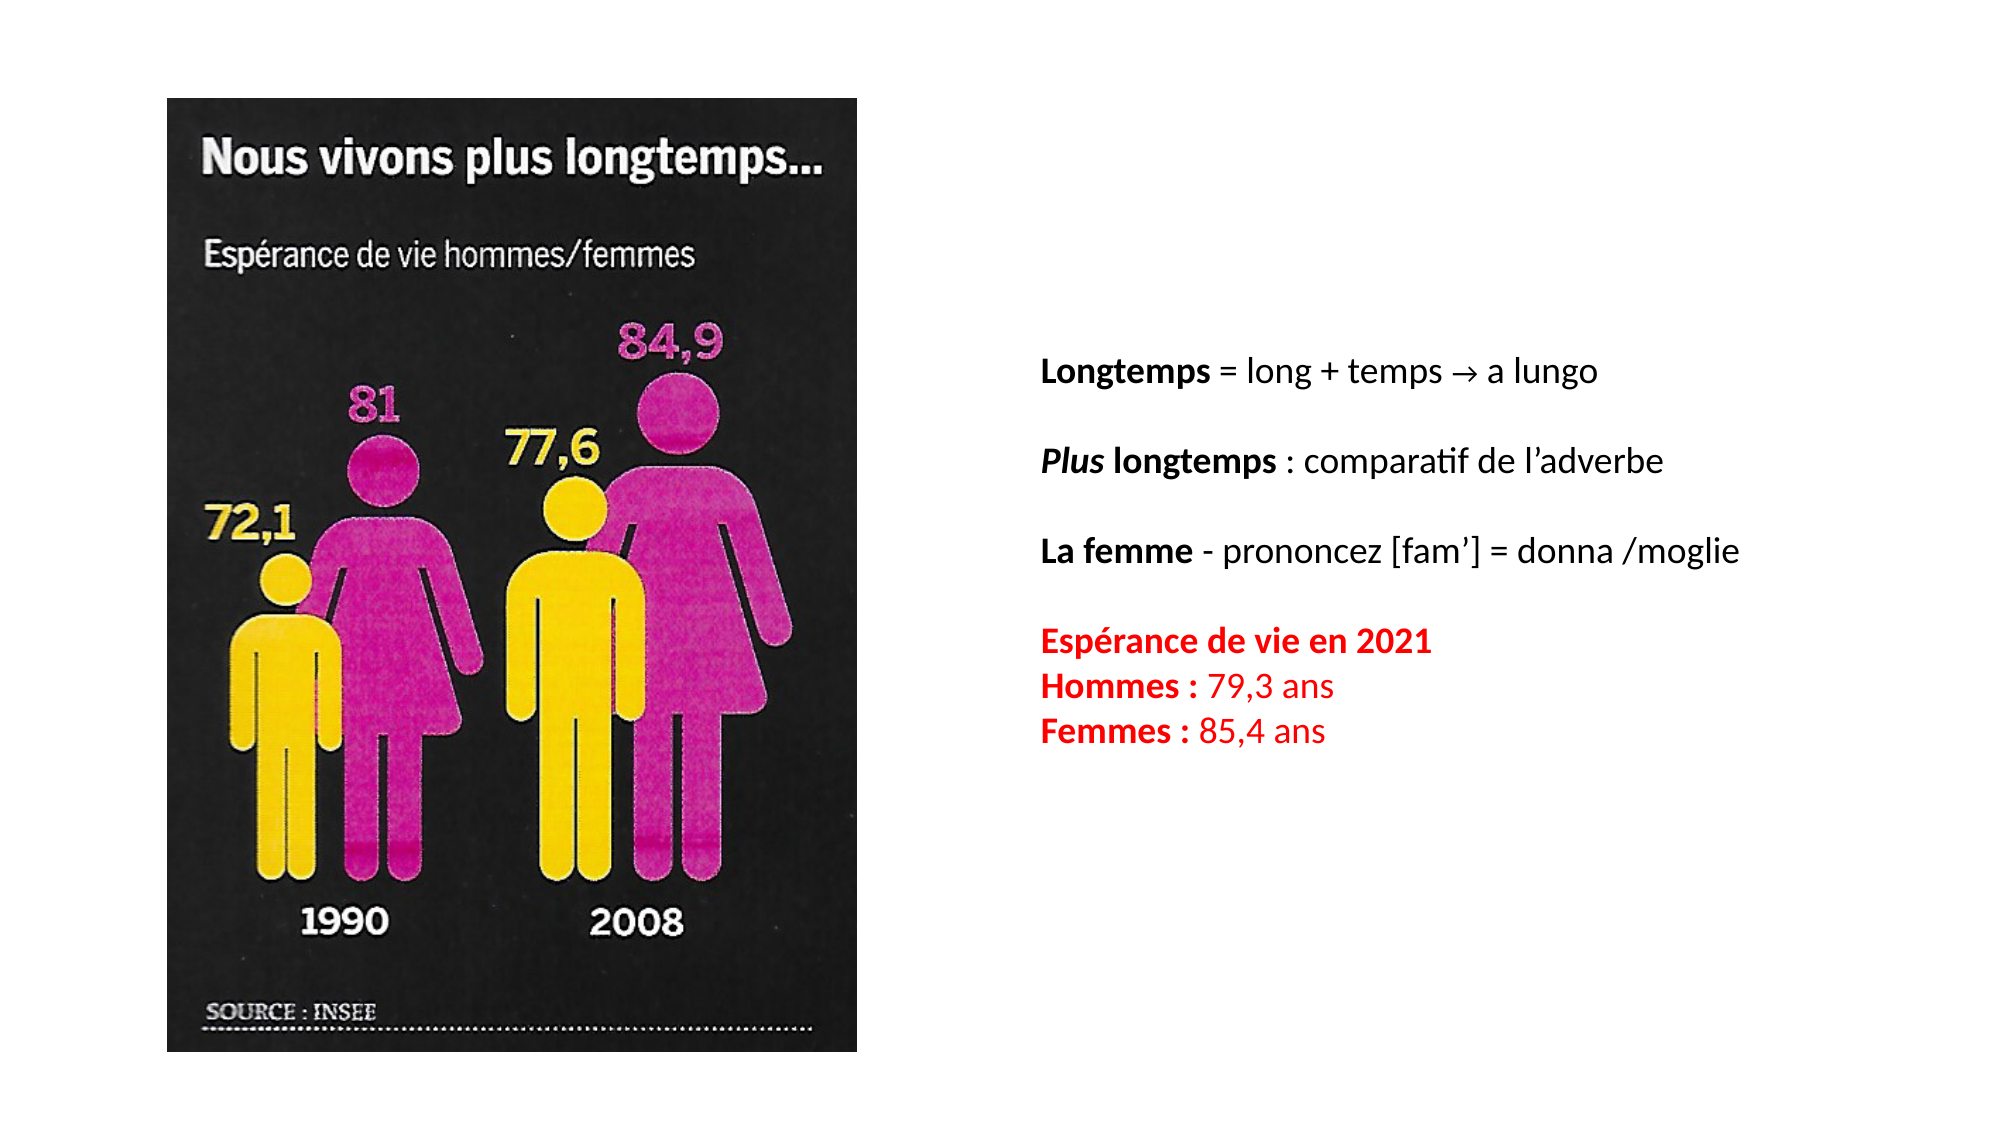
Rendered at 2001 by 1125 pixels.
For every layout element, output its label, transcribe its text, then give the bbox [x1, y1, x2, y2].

picture [166, 98, 857, 1052]
text_box Longtemps = long + temps → a lungo Plus longtemps : comparatif de l’adverbe La femme - prononcez [fam’] = donna /moglie Espérance de vie en 2021 Hommes : 79,3 ans Femmes : 85,4 ans [1026, 338, 1790, 804]
